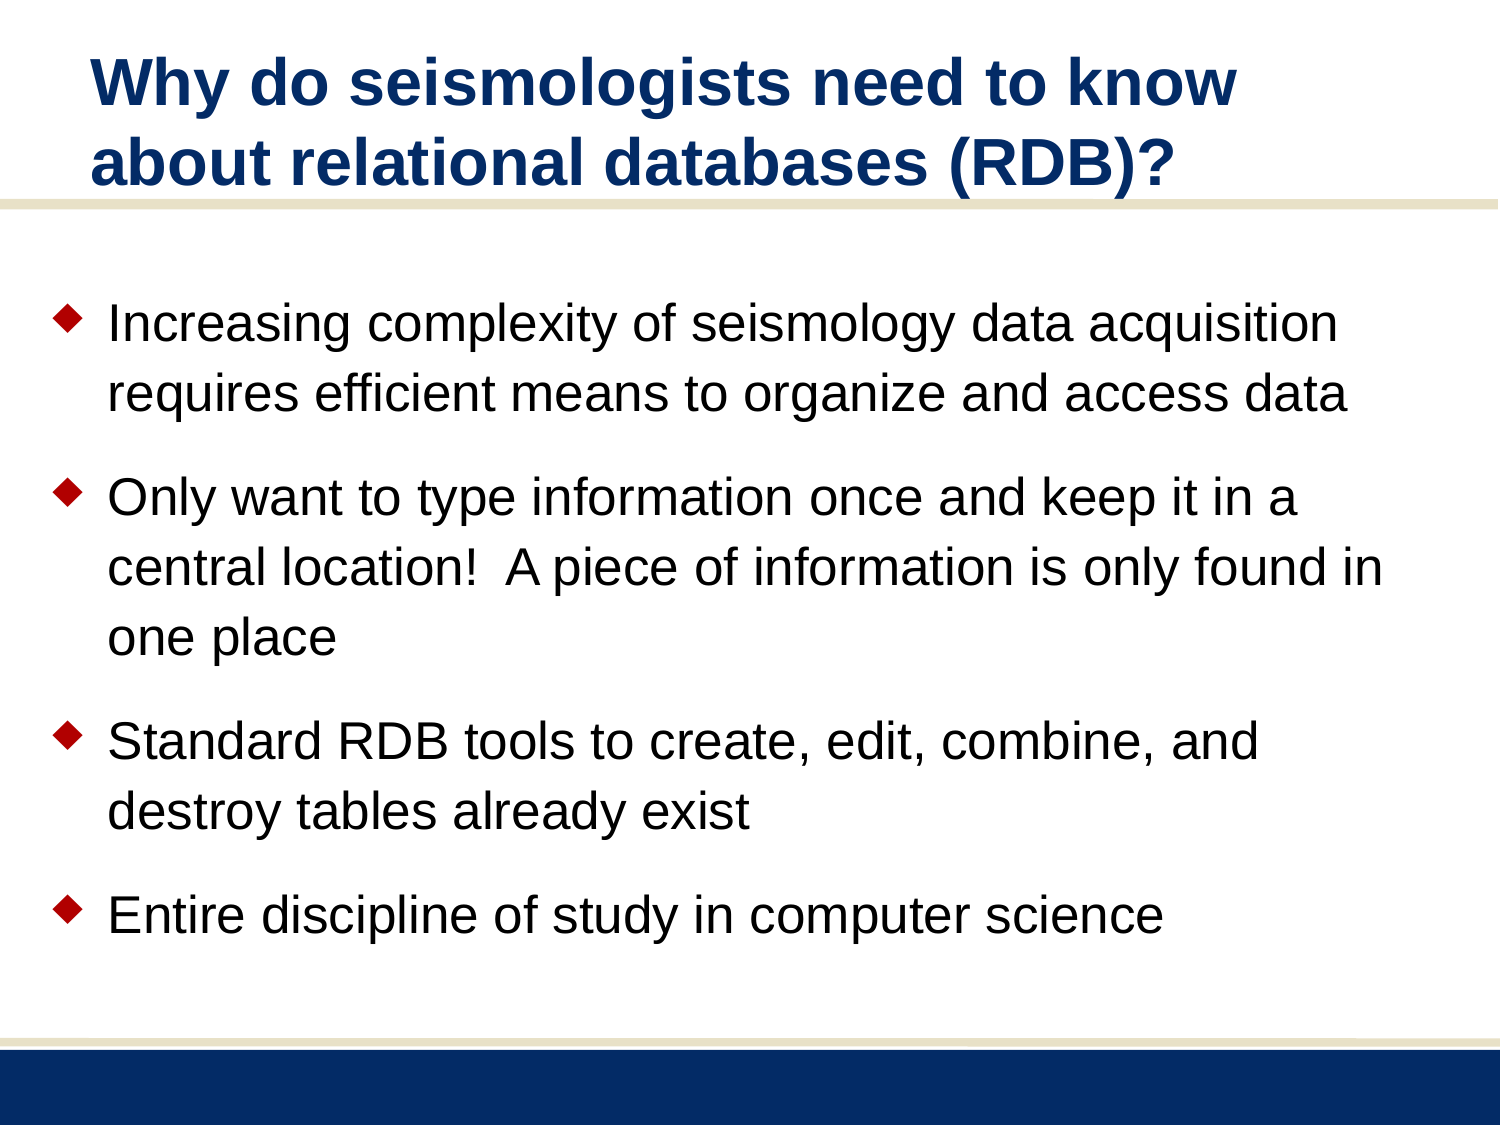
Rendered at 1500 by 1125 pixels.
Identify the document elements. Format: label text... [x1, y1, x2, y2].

list Increasing complexity of seismology data acquisition requires efficient means to organize and access data Only want to type information once and keep it in a central location! A piece of information is only found in one place Standard RDB tools to create, edit, combine, and destroy tables already exist Entire discipline of study in computer science [37, 275, 1439, 963]
title Why do seismologists need to know about relational databases (RDB)? [75, 24, 1425, 213]
